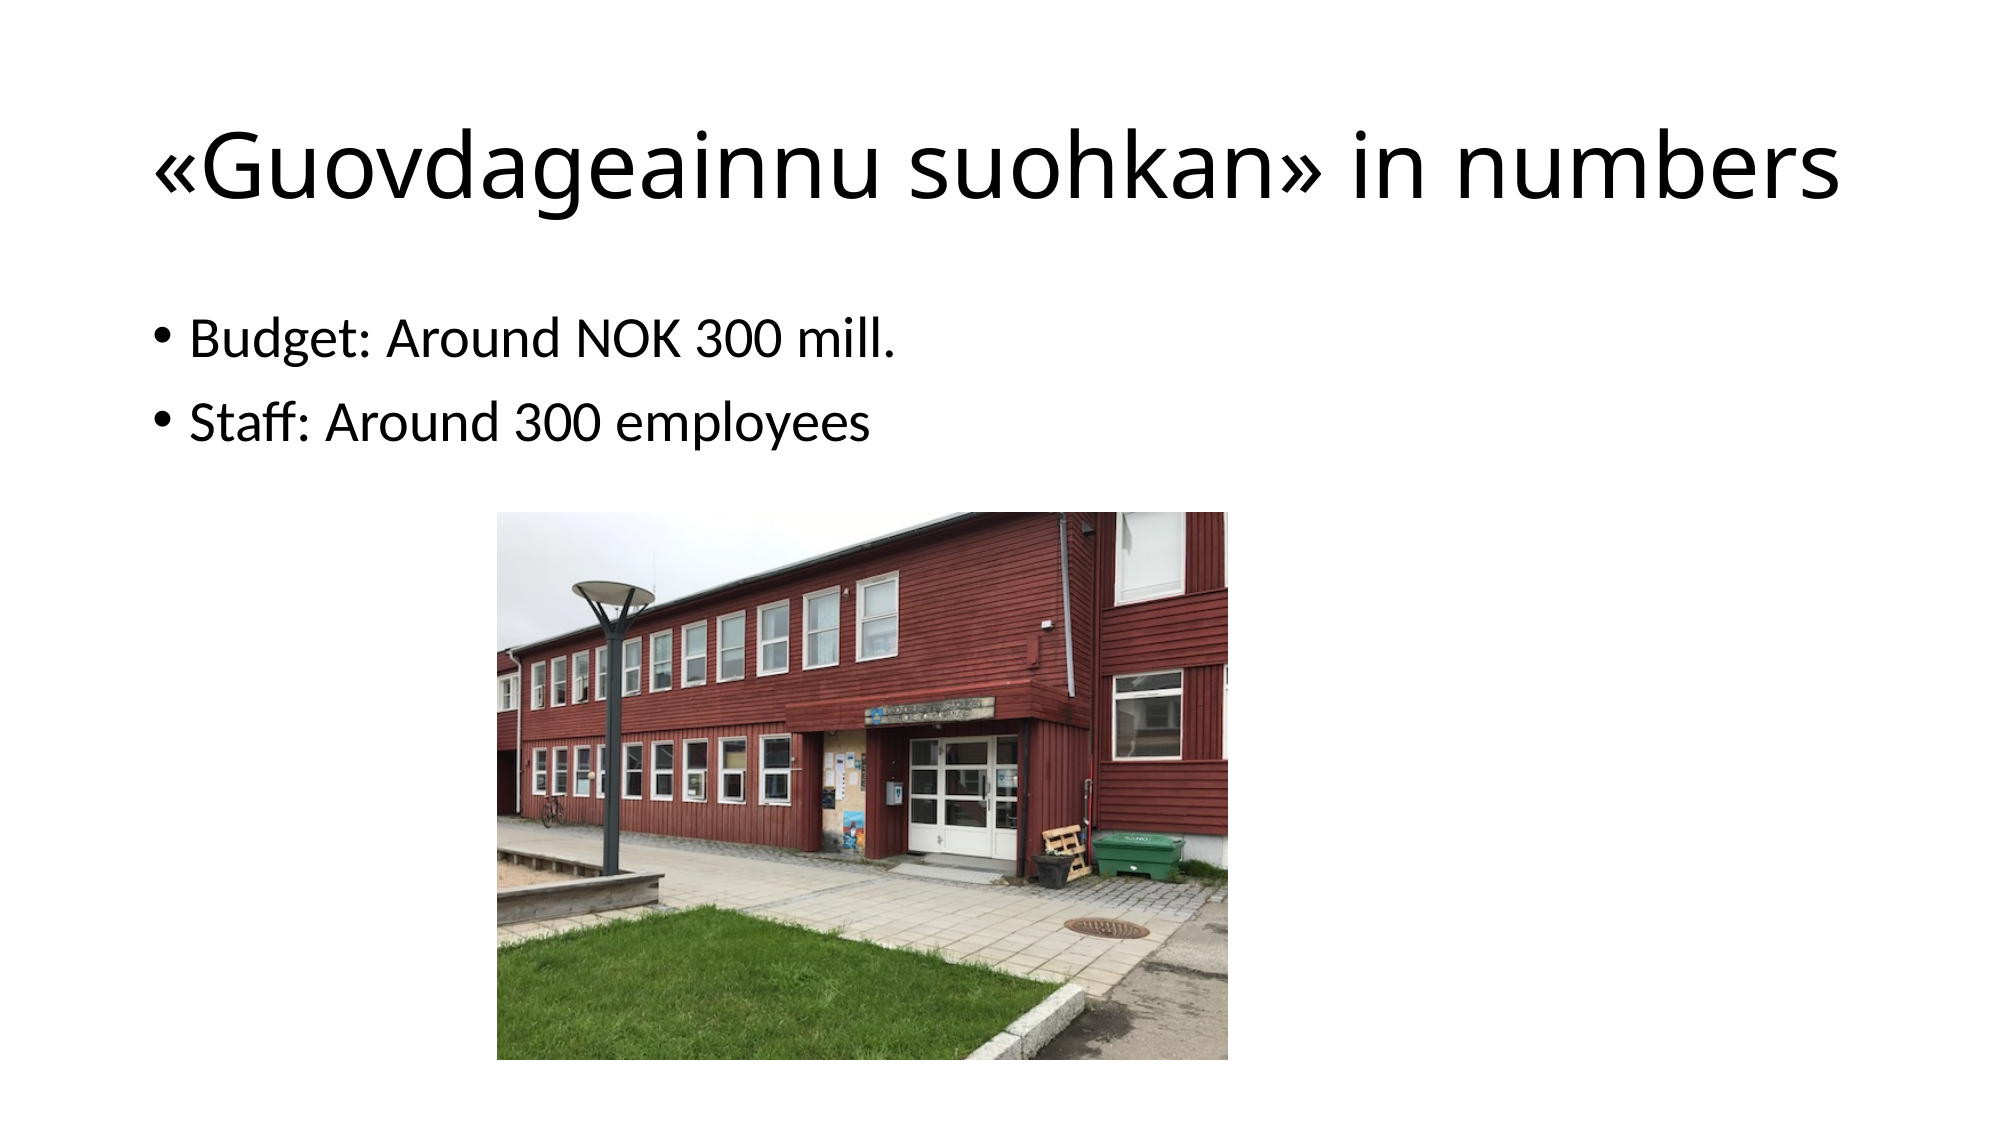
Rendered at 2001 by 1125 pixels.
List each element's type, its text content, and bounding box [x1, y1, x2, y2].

title «Guovdageainnu suohkan» in numbers [137, 59, 1863, 278]
list Budget: Around NOK 300 mill. Staff: Around 300 employees [137, 299, 1863, 1014]
picture [497, 512, 1228, 1060]
